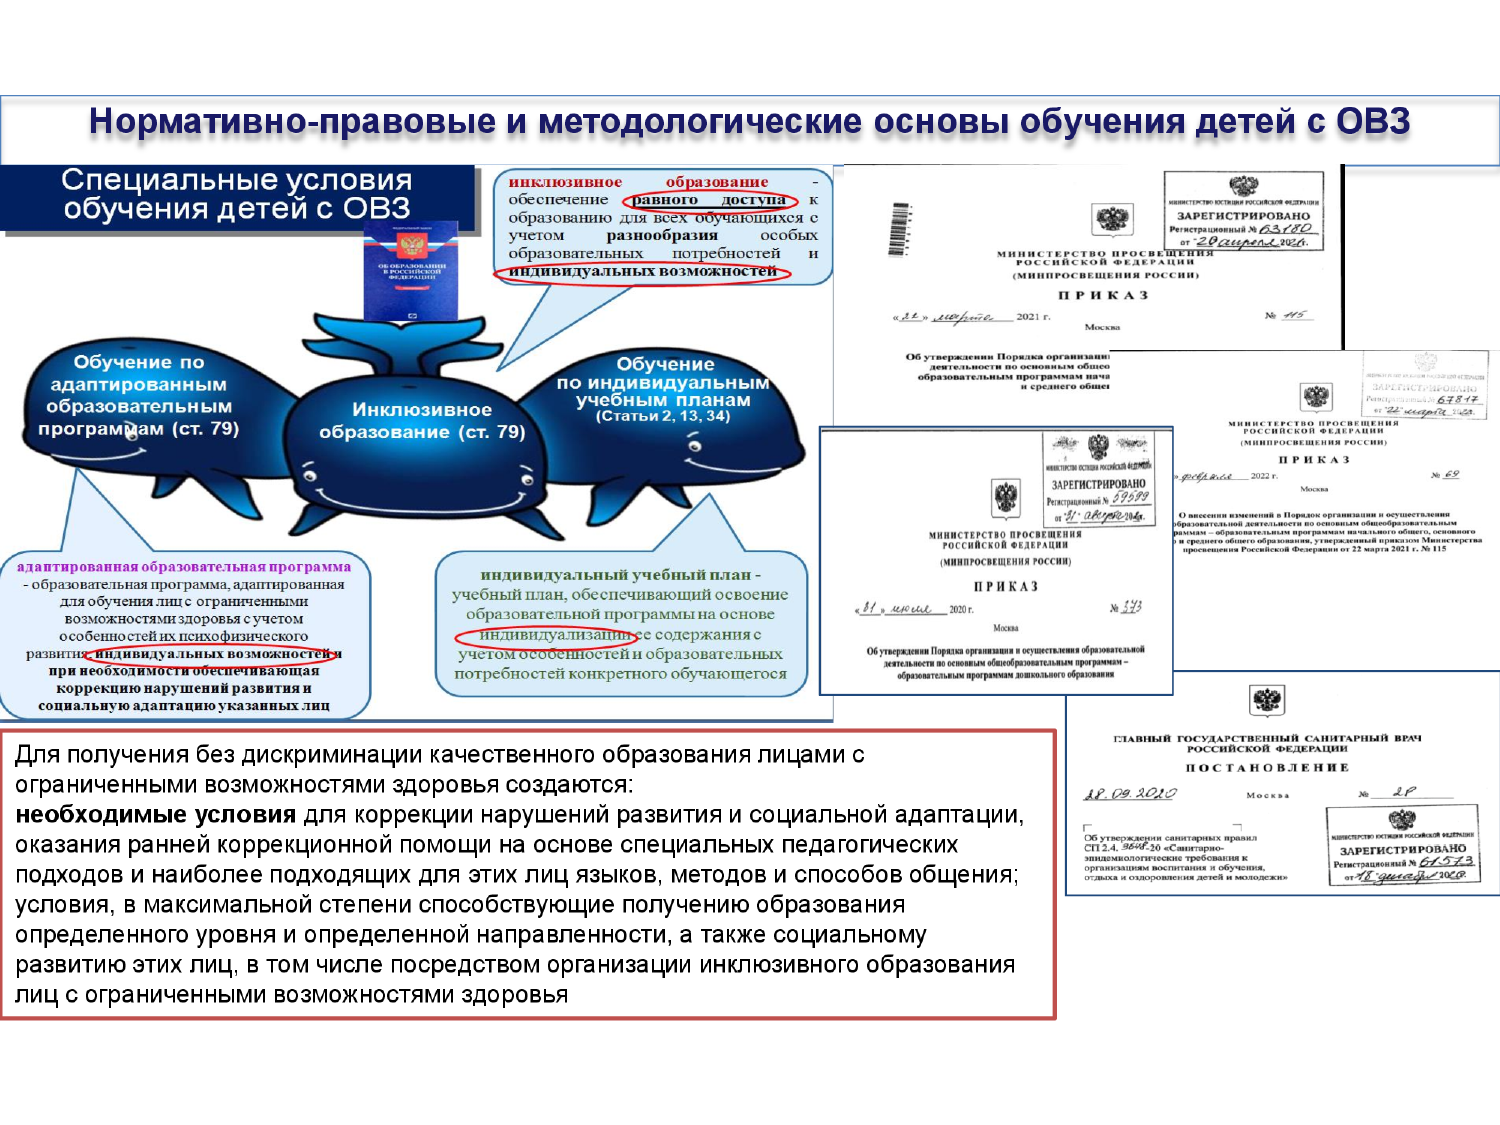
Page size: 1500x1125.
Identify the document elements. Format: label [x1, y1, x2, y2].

picture [0, 95, 1500, 1034]
